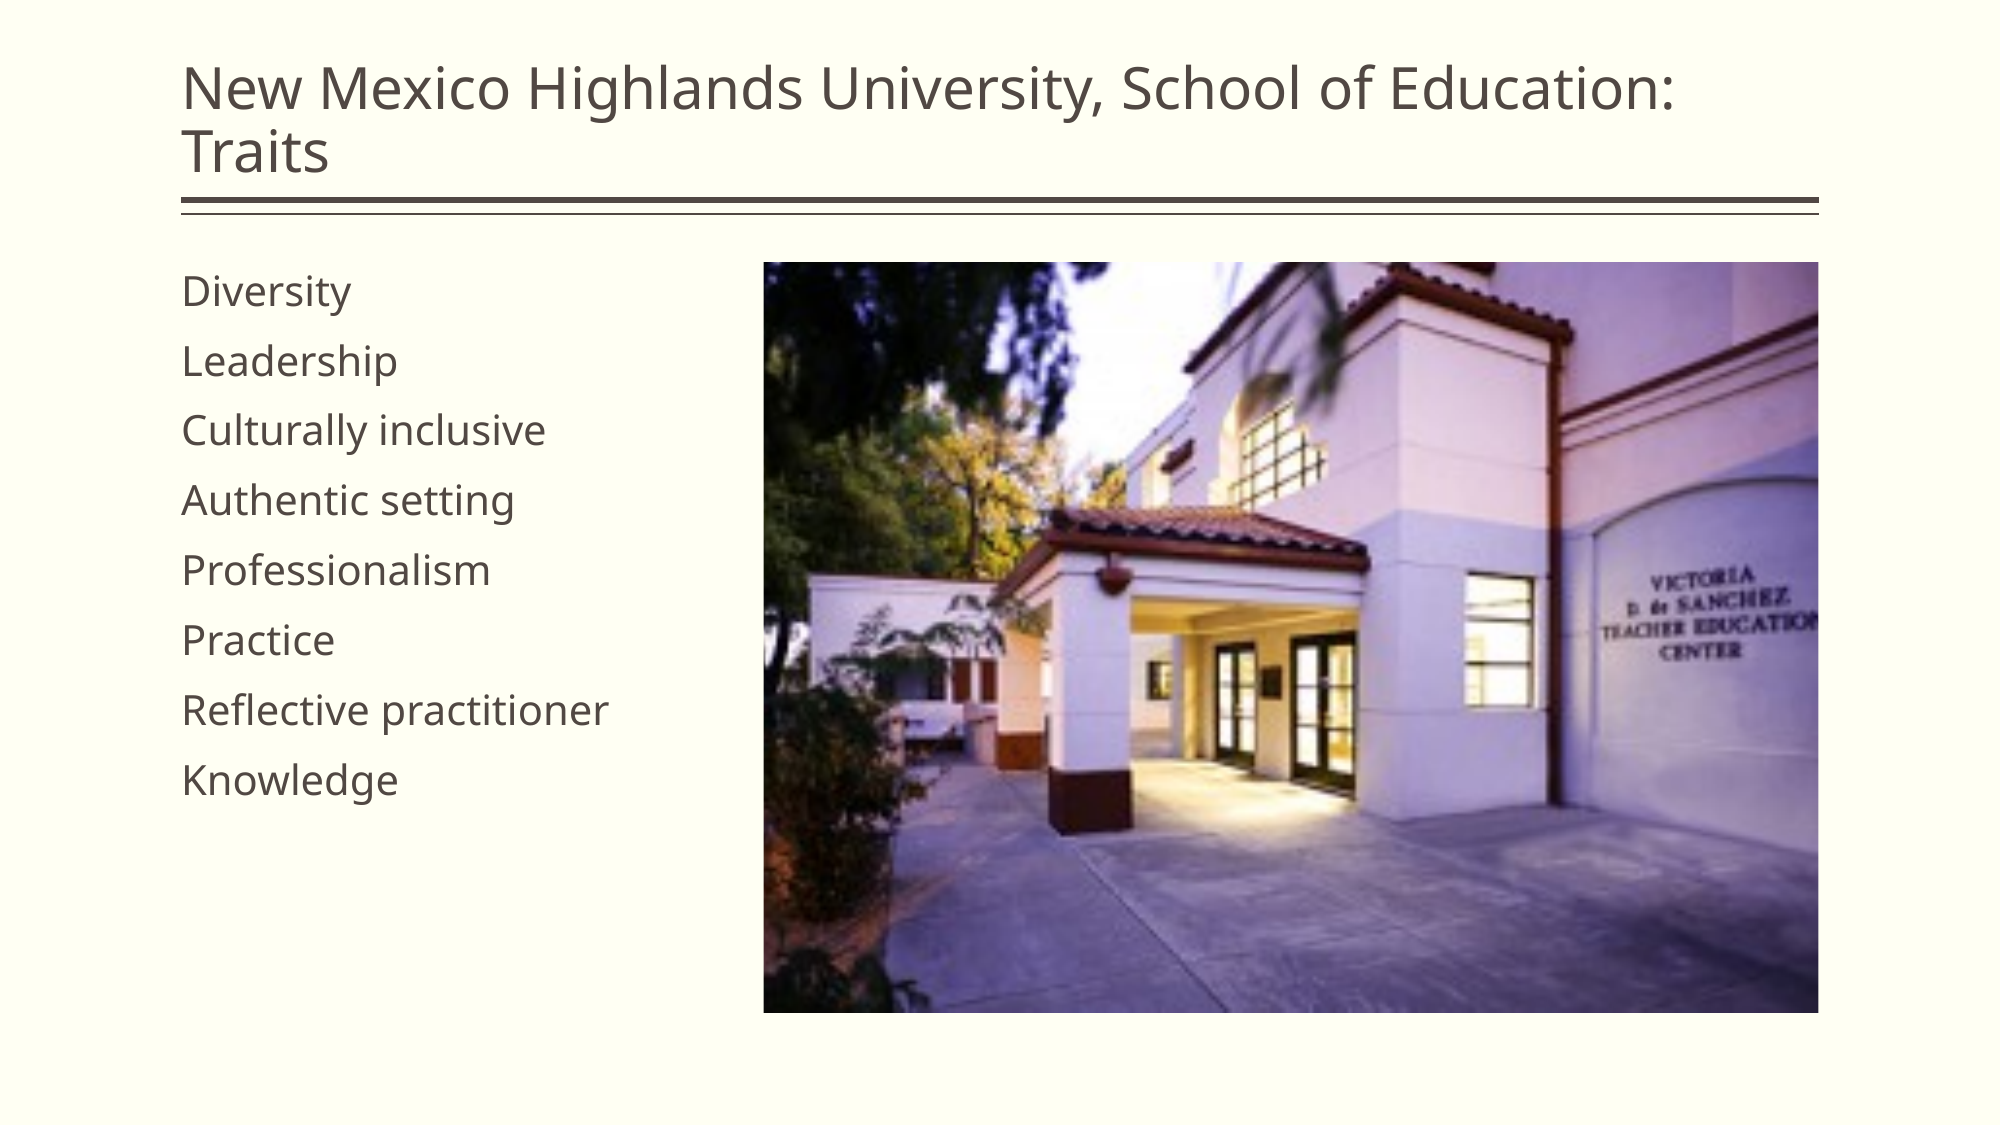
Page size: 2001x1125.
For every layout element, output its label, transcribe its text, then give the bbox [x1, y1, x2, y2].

picture [763, 262, 1819, 1013]
list Diversity Leadership Culturally inclusive Authentic setting Professionalism Practice Reflective practitioner Knowledge [181, 262, 739, 1013]
title New Mexico Highlands University, School of Education: Traits [181, 12, 1819, 193]
